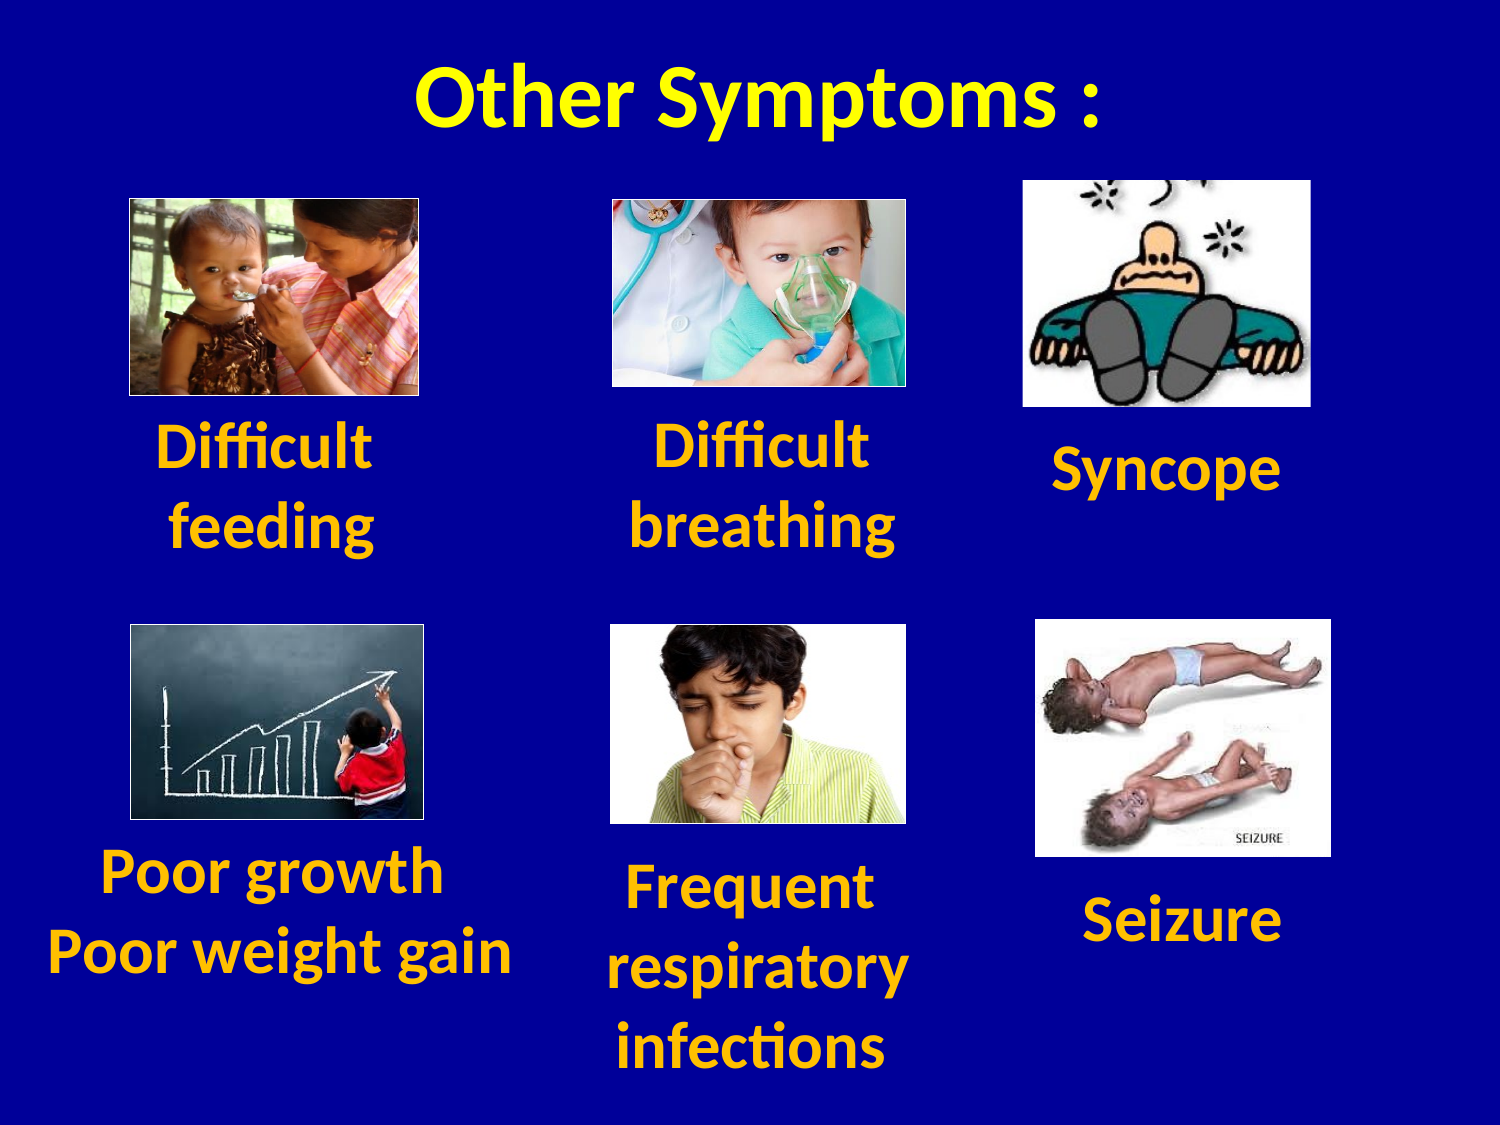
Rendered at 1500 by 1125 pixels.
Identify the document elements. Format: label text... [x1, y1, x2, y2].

text_box Other Symptoms : [400, 28, 1140, 154]
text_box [125, 198, 419, 572]
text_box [1022, 179, 1311, 513]
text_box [24, 624, 537, 997]
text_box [587, 624, 930, 1093]
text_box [612, 199, 928, 571]
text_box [1034, 619, 1331, 964]
